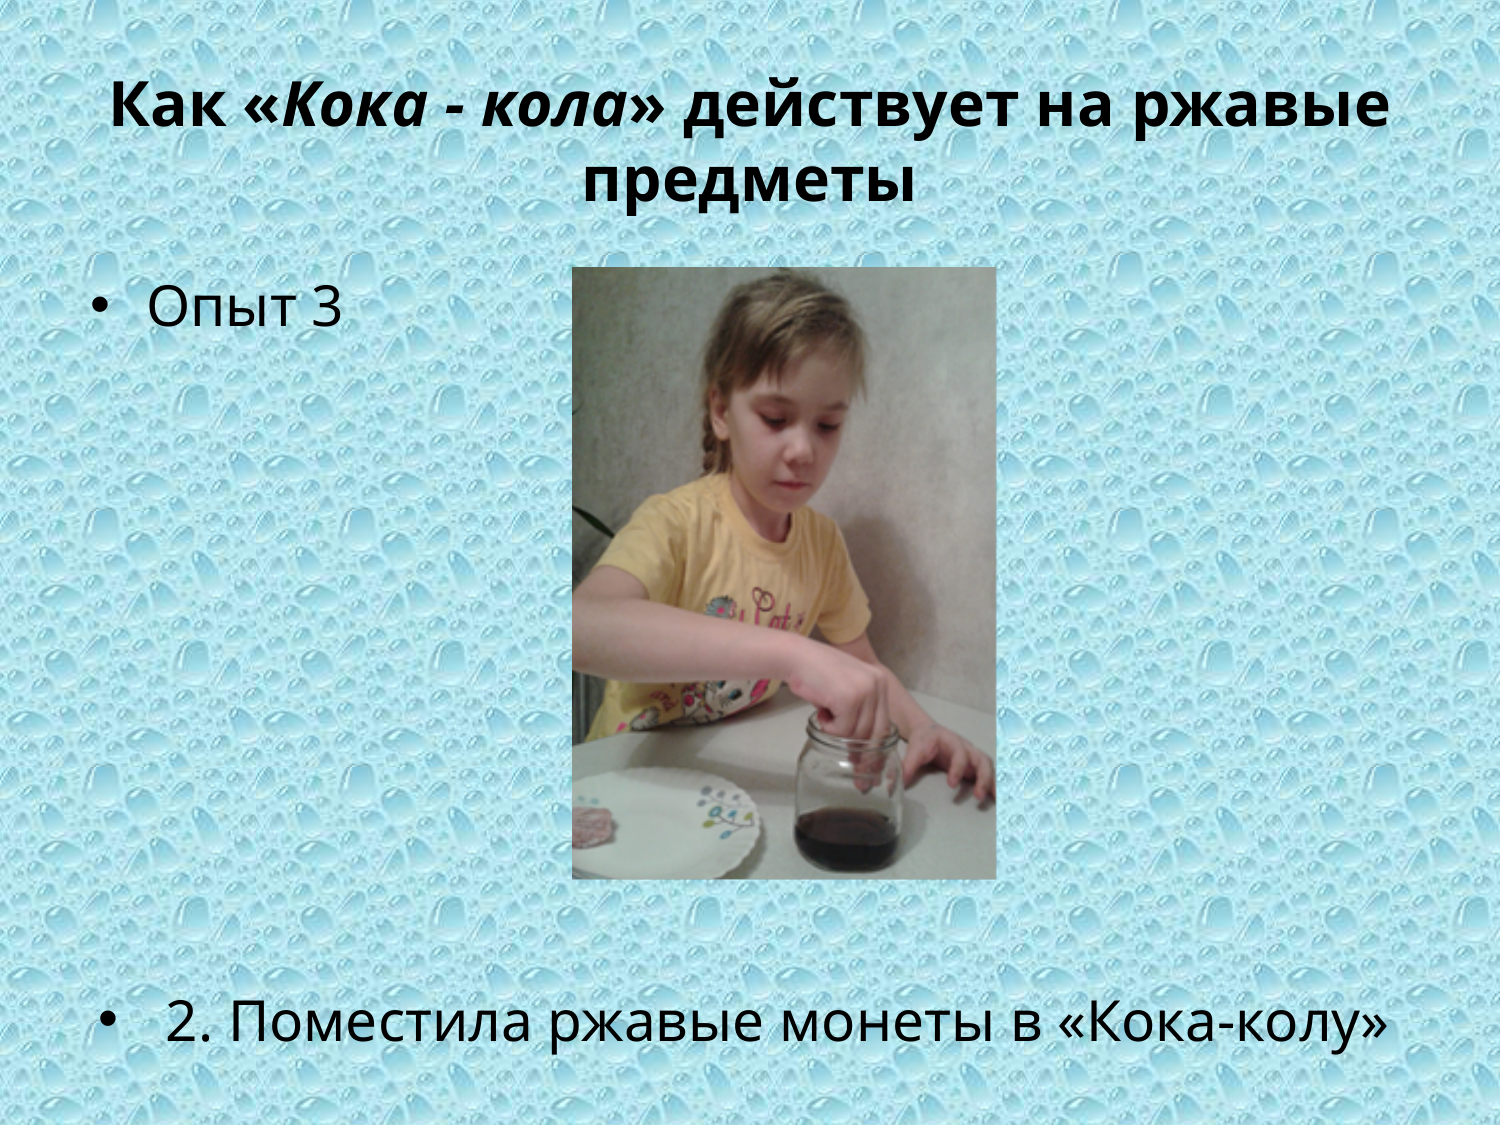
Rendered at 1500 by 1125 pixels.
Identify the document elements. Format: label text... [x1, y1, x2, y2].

title Как «Кока - кола» действует на ржавые предметы [75, 45, 1425, 233]
list Опыт 3 2. Поместила ржавые монеты в «Кока-колу» [75, 262, 1425, 1071]
picture [0, 0, 1500, 1125]
